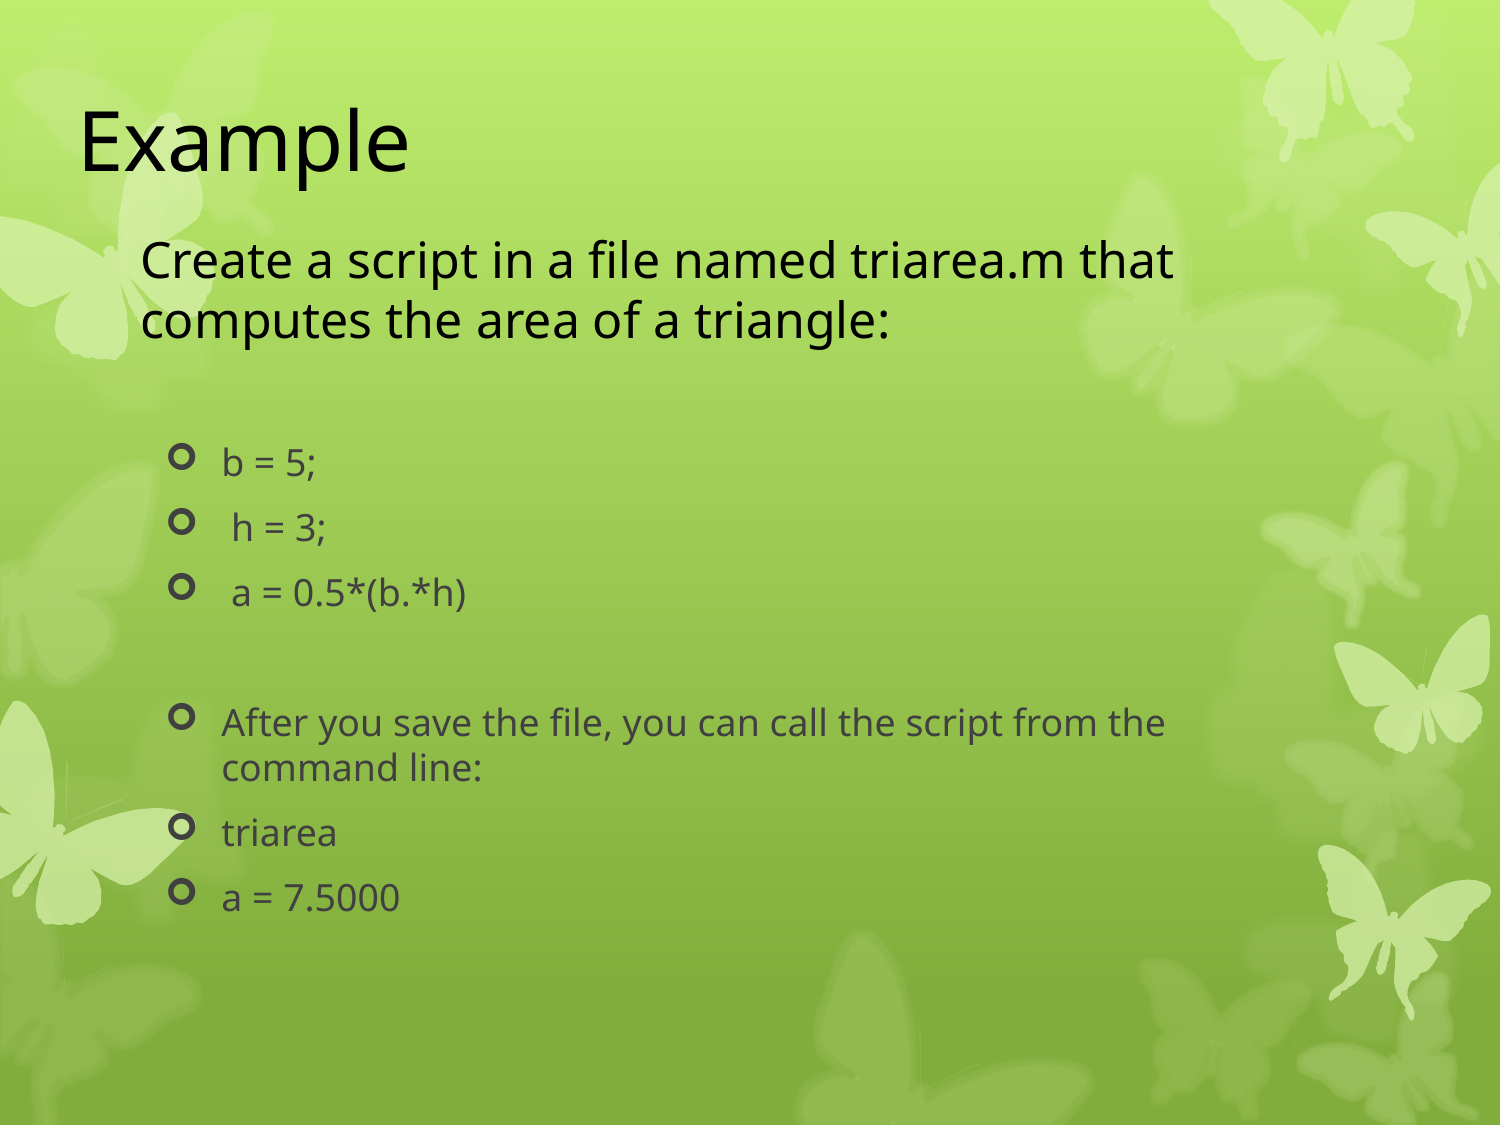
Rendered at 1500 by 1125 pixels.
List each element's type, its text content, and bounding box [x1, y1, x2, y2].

title Create a script in a file named triarea.m that computes the area of a triangle: [125, 215, 1294, 365]
text_box Example [62, 62, 1335, 215]
list b = 5; h = 3; a = 0.5*(b.*h) After you save the file, you can call the script from the command line: triarea a = 7.5000 [150, 412, 1319, 1012]
